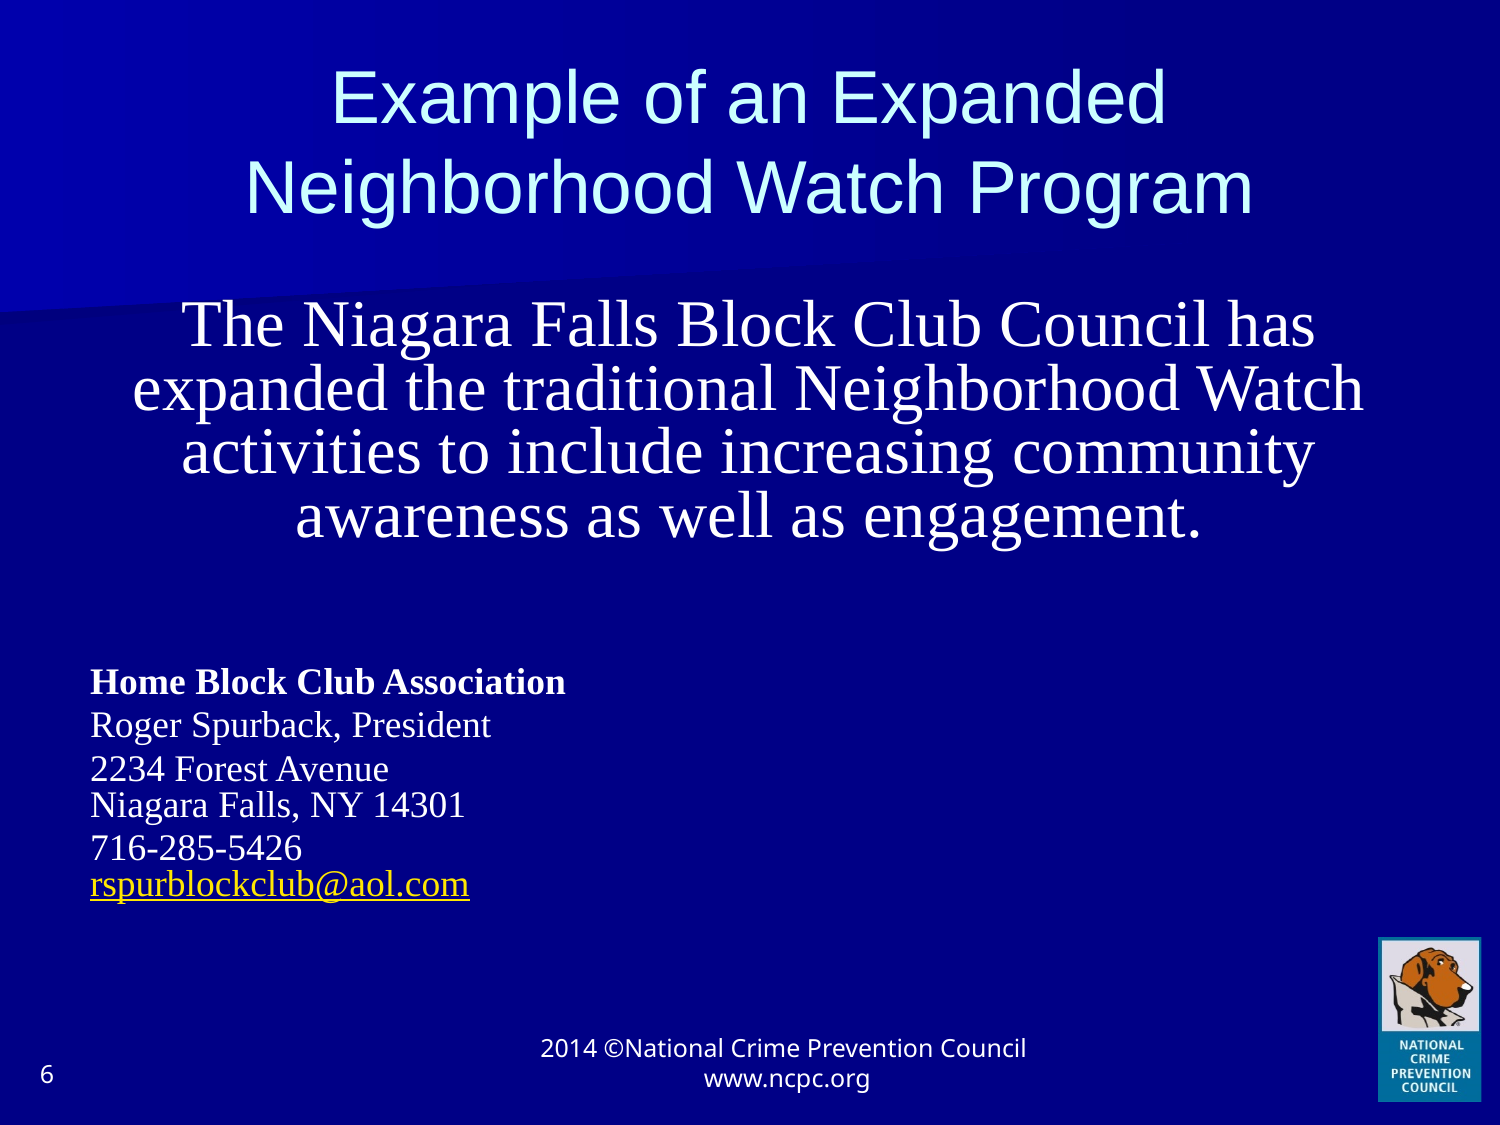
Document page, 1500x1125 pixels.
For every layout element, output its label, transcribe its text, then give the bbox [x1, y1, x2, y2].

picture [1410, 1083, 1456, 1092]
picture [1392, 1069, 1470, 1078]
title Example of an Expanded Neighborhood Watch Program [75, 45, 1425, 233]
picture [1402, 1083, 1409, 1092]
picture [1425, 1040, 1463, 1049]
picture [1425, 940, 1479, 1032]
footer 2014 ©National Crime Prevention Council www.ncpc.org [512, 1063, 1063, 1100]
list The Niagara Falls Block Club Council has expanded the traditional Neighborhood Watch activities to include increasing community awareness as well as engagement. Home Block Club Association Roger Spurback, President 2234 Forest Avenue Niagara Falls, NY 14301 716-285-5426 rspurblockclub@aol.com [75, 287, 1425, 1063]
slide_number 6 [24, 1025, 375, 1100]
picture [1425, 1054, 1449, 1063]
